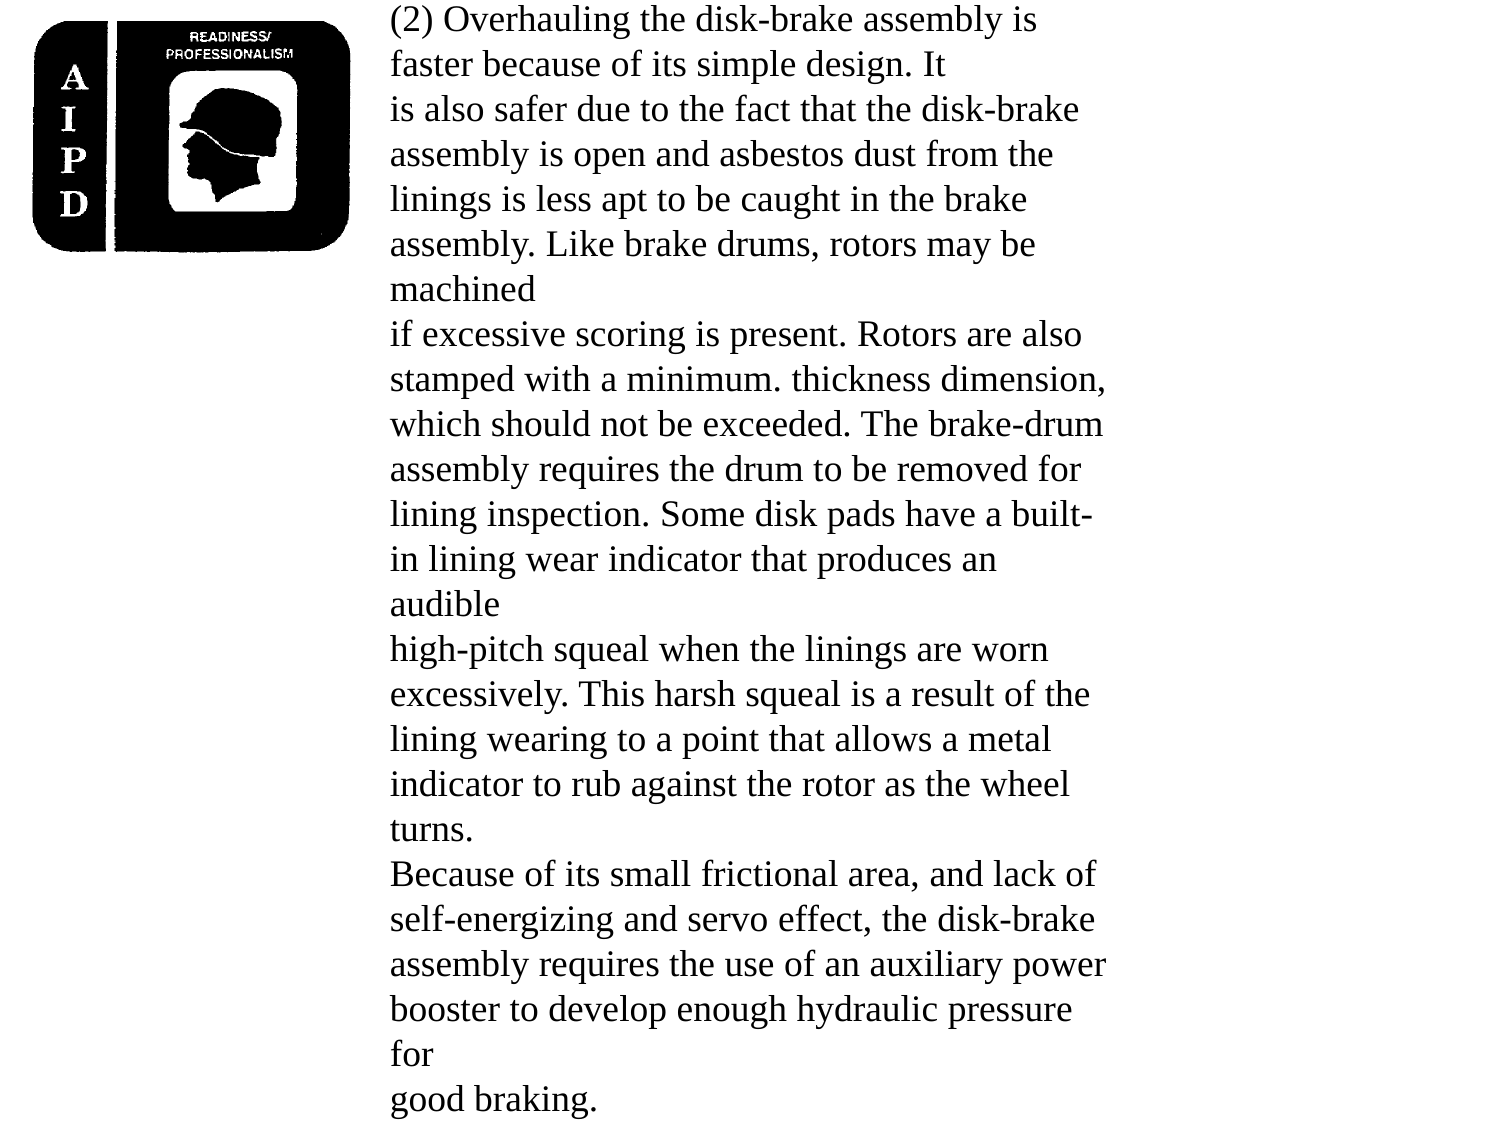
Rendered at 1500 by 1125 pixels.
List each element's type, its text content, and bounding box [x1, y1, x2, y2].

picture [24, 21, 369, 263]
text_box (2) Overhauling the disk-brake assembly is faster because of its simple design. It is also safer due to the fact that the disk-brake assembly is open and asbestos dust from the linings is less apt to be caught in the brake assembly. Like brake drums, rotors may be machined if excessive scoring is present. Rotors are also stamped with a minimum. thickness dimension, which should not be exceeded. The brake-drum assembly requires the drum to be removed for lining inspection. Some disk pads have a built-in lining wear indicator that produces an audible high-pitch squeal when the linings are worn excessively. This harsh squeal is a result of the lining wearing to a point that allows a metal indicator to rub against the rotor as the wheel turns. Because of its small frictional area, and lack of self-energizing and servo effect, the disk-brake assembly requires the use of an auxiliary power booster to develop enough hydraulic pressure for good braking. [374, 0, 1125, 1125]
